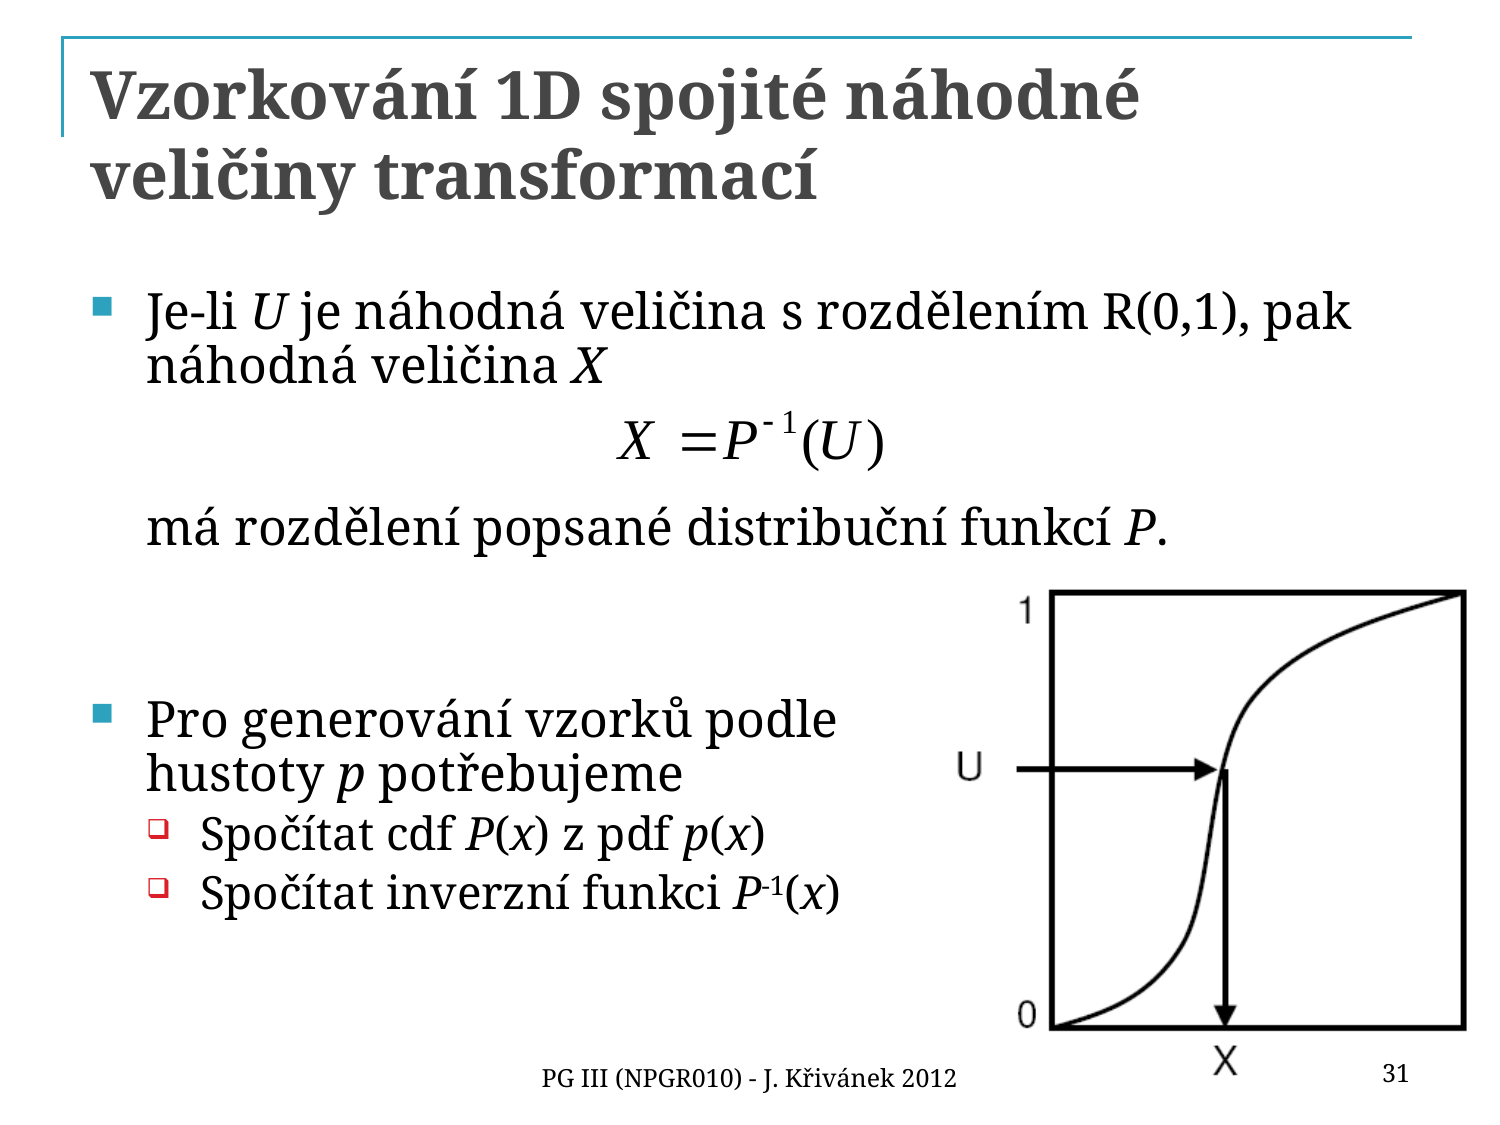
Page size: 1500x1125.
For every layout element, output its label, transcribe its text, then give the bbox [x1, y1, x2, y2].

list Je-li U je náhodná veličina s rozdělením R(0,1), pak náhodná veličina X má rozdělení popsané distribuční funkcí P. Pro generování vzorků podle hustoty p potřebujeme Spočítat cdf P(x) z pdf p(x) Spočítat inverzní funkci P-1(x) [74, 278, 1426, 1006]
footer PG III (NPGR010) - J. Křivánek 2012 [512, 1024, 988, 1101]
picture [936, 562, 1483, 1090]
title Vzorkování 1D spojité náhodné veličiny transformací [74, 45, 1426, 162]
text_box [605, 396, 895, 484]
